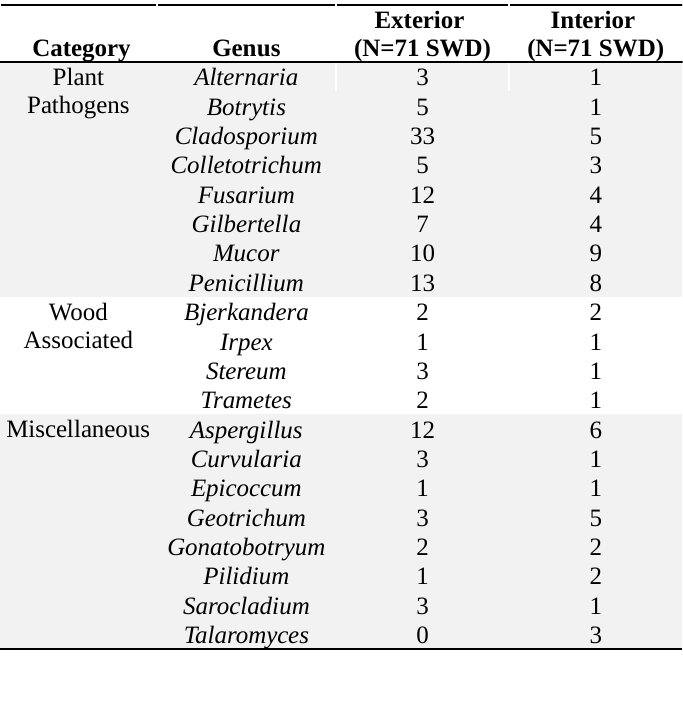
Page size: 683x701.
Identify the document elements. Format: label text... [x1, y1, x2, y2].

table_cell 4 [509, 209, 682, 238]
table_cell 1 [510, 63, 682, 91]
table_cell 2 [336, 297, 509, 326]
table_cell 1 [509, 356, 682, 385]
table_cell 33 [336, 121, 509, 150]
table_cell 5 [509, 502, 682, 532]
table_cell 5 [336, 91, 509, 121]
table_cell 2 [509, 561, 682, 590]
table_cell 5 [336, 150, 509, 179]
table_cell 2 [509, 297, 682, 326]
table_cell 10 [336, 238, 509, 267]
table_cell Mucor [157, 238, 336, 267]
table_cell Miscellaneous [0, 414, 157, 648]
table_cell Cladosporium [157, 121, 336, 150]
table_cell 0 [336, 620, 509, 648]
table_cell Pilidium [157, 561, 336, 590]
table_cell Aspergillus [157, 414, 336, 444]
table_cell Talaromyces [157, 620, 336, 648]
table_cell Irpex [157, 326, 336, 356]
table_cell 12 [336, 414, 509, 444]
table_cell Epicoccum [157, 473, 336, 502]
table_cell Curvularia [157, 444, 336, 473]
table_cell 3 [336, 444, 509, 473]
table_header Interior (N=71 SWD) [510, 6, 682, 61]
table_cell Alternaria [157, 63, 335, 91]
table_cell 12 [336, 179, 509, 209]
table_header Category [1, 6, 156, 61]
table_cell Wood Associated [0, 297, 157, 414]
table_cell 6 [509, 414, 682, 444]
table_cell Trametes [157, 385, 336, 414]
table_cell Plant Pathogens [0, 63, 157, 297]
table_cell 1 [509, 91, 682, 121]
table_cell Fusarium [157, 179, 336, 209]
table_cell 4 [509, 179, 682, 209]
table_cell 1 [336, 473, 509, 502]
table_cell Bjerkandera [157, 297, 336, 326]
table_cell Sarocladium [157, 590, 336, 620]
table_cell Gilbertella [157, 209, 336, 238]
table_cell 1 [336, 326, 509, 356]
table_cell 2 [336, 532, 509, 561]
table_cell Stereum [157, 356, 336, 385]
table_cell Penicillium [157, 267, 336, 297]
table_cell 1 [509, 590, 682, 620]
table_cell 8 [509, 267, 682, 297]
table_cell 3 [336, 356, 509, 385]
table_cell 3 [336, 502, 509, 532]
table_cell 2 [336, 385, 509, 414]
table_cell 3 [337, 63, 508, 91]
table_cell Geotrichum [157, 502, 336, 532]
table_cell 1 [509, 473, 682, 502]
table_header Genus [158, 6, 335, 61]
table_cell Gonatobotryum [157, 532, 336, 561]
table_header Exterior (N=71 SWD) [337, 6, 508, 61]
table_cell 3 [336, 590, 509, 620]
table_cell 1 [509, 385, 682, 414]
table_cell Colletotrichum [157, 150, 336, 179]
table_cell 9 [509, 238, 682, 267]
table_cell 1 [509, 444, 682, 473]
table_cell 3 [509, 620, 682, 648]
table_cell 2 [509, 532, 682, 561]
table_cell 1 [336, 561, 509, 590]
table_cell 5 [509, 121, 682, 150]
table_cell 1 [509, 326, 682, 356]
table_cell 3 [509, 150, 682, 179]
table_cell 7 [336, 209, 509, 238]
table_cell 13 [336, 267, 509, 297]
table_cell Botrytis [157, 91, 336, 121]
